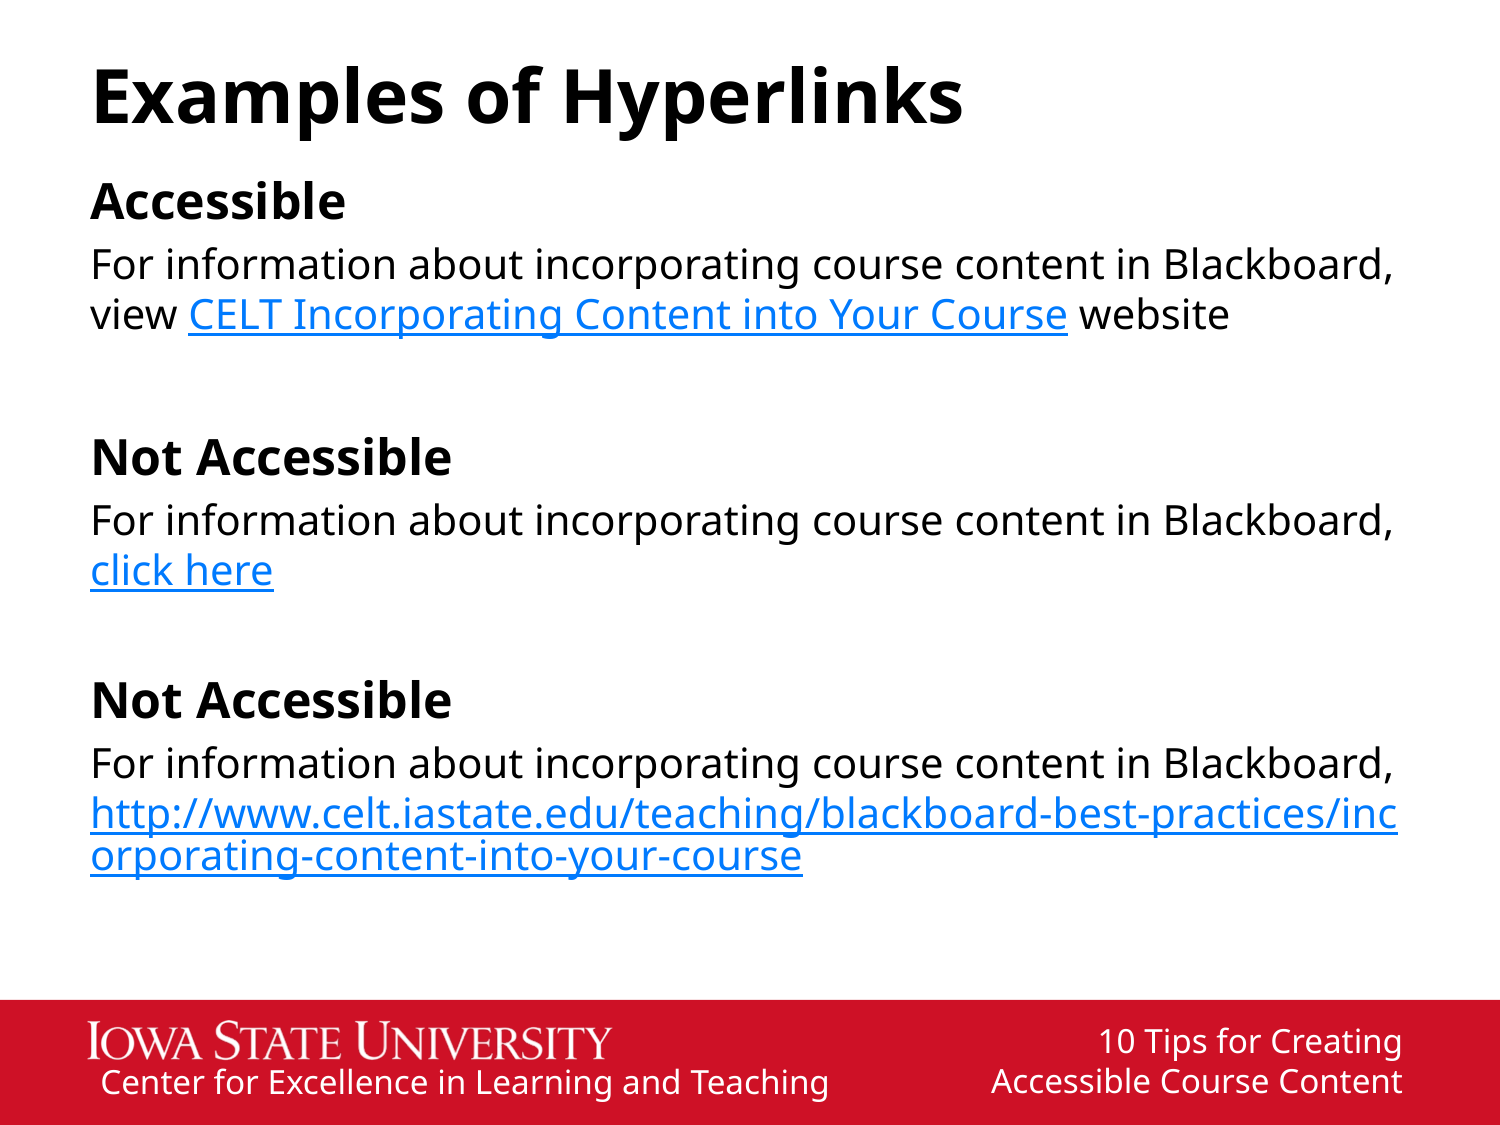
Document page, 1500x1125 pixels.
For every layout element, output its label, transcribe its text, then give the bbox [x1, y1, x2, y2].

list Accessible For information about incorporating course content in Blackboard, view CELT Incorporating Content into Your Course website Not Accessible For information about incorporating course content in Blackboard, click here Not Accessible For information about incorporating course content in Blackboard, http://www.celt.iastate.edu/teaching/blackboard-best-practices/incorporating-content-into-your-course [74, 162, 1426, 988]
title Examples of Hyperlinks [74, 24, 1351, 162]
picture [87, 1020, 613, 1064]
